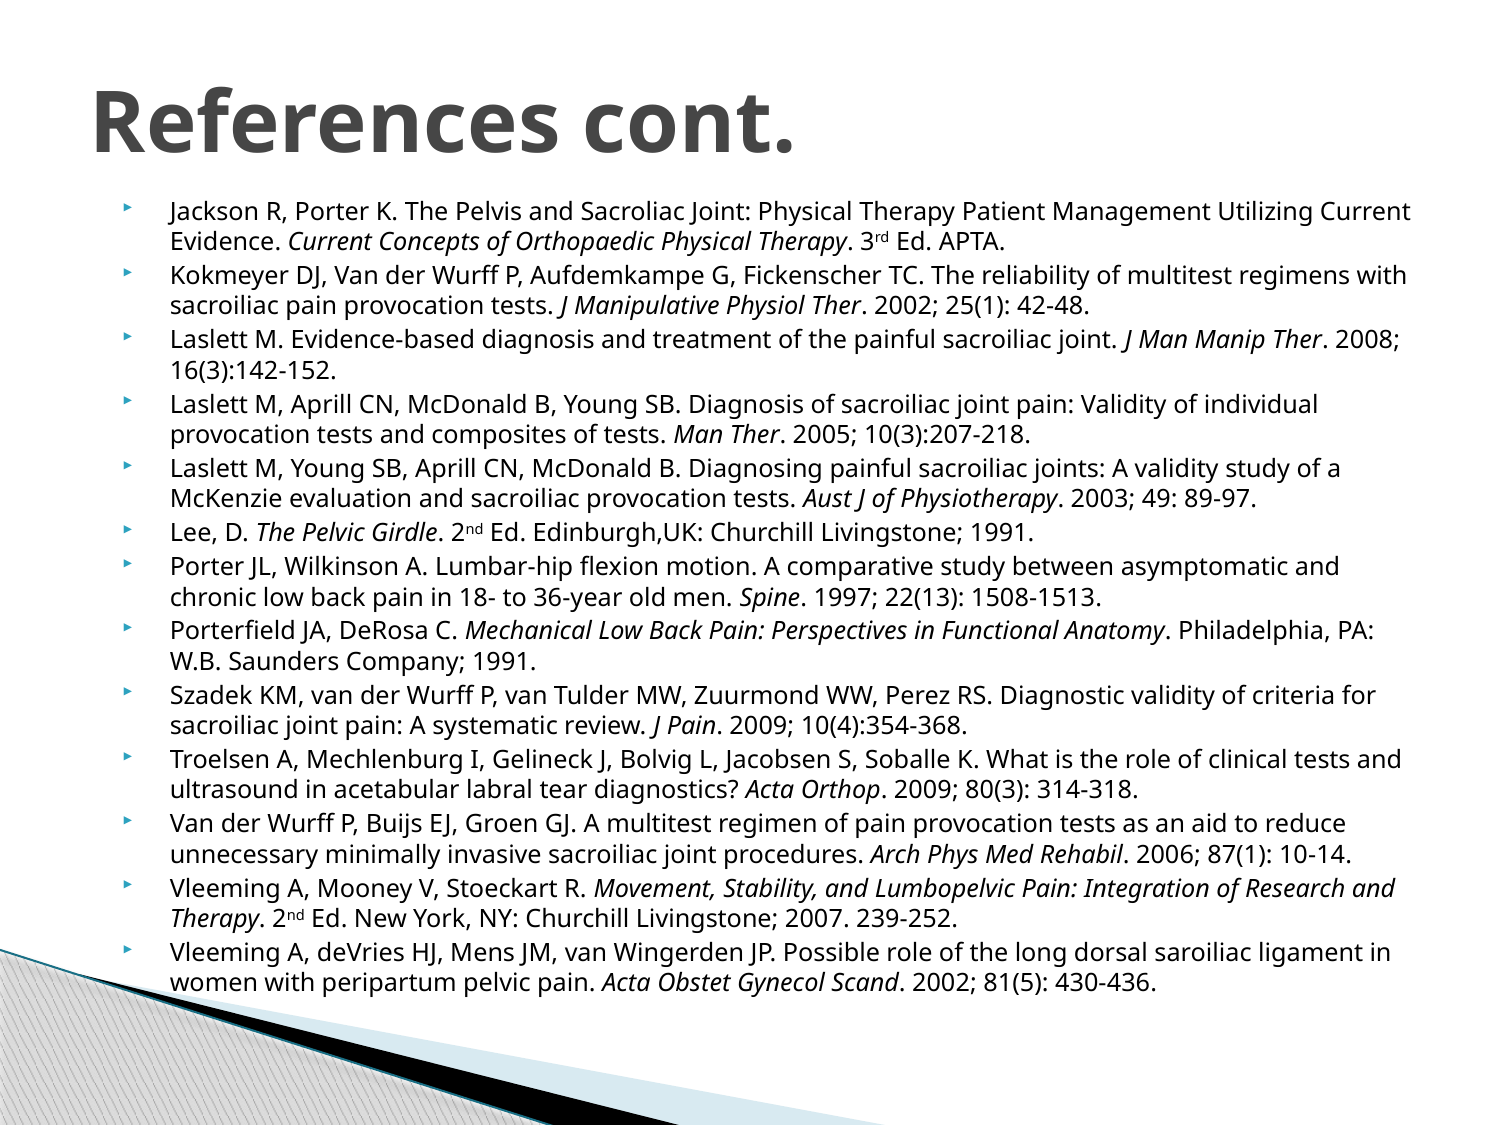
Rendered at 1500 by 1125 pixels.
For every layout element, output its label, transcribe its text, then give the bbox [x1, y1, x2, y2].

list Jackson R, Porter K. The Pelvis and Sacroliac Joint: Physical Therapy Patient Management Utilizing Current Evidence. Current Concepts of Orthopaedic Physical Therapy. 3rd Ed. APTA. Kokmeyer DJ, Van der Wurff P, Aufdemkampe G, Fickenscher TC. The reliability of multitest regimens with sacroiliac pain provocation tests. J Manipulative Physiol Ther. 2002; 25(1): 42-48. Laslett M. Evidence-based diagnosis and treatment of the painful sacroiliac joint. J Man Manip Ther. 2008; 16(3):142-152. Laslett M, Aprill CN, McDonald B, Young SB. Diagnosis of sacroiliac joint pain: Validity of individual provocation tests and composites of tests. Man Ther. 2005; 10(3):207-218. Laslett M, Young SB, Aprill CN, McDonald B. Diagnosing painful sacroiliac joints: A validity study of a McKenzie evaluation and sacroiliac provocation tests. Aust J of Physiotherapy. 2003; 49: 89-97. Lee, D. The Pelvic Girdle. 2nd Ed. Edinburgh,UK: Churchill Livingstone; 1991. Porter JL, Wilkinson A. Lumbar-hip flexion motion. A comparative study between asymptomatic and chronic low back pain in 18- to 36-year old men. Spine. 1997; 22(13): 1508-1513. Porterfield JA, DeRosa C. Mechanical Low Back Pain: Perspectives in Functional Anatomy. Philadelphia, PA: W.B. Saunders Company; 1991. Szadek KM, van der Wurff P, van Tulder MW, Zuurmond WW, Perez RS. Diagnostic validity of criteria for sacroiliac joint pain: A systematic review. J Pain. 2009; 10(4):354-368. Troelsen A, Mechlenburg I, Gelineck J, Bolvig L, Jacobsen S, Soballe K. What is the role of clinical tests and ultrasound in acetabular labral tear diagnostics? Acta Orthop. 2009; 80(3): 314-318. Van der Wurff P, Buijs EJ, Groen GJ. A multitest regimen of pain provocation tests as an aid to reduce unnecessary minimally invasive sacroiliac joint procedures. Arch Phys Med Rehabil. 2006; 87(1): 10-14. Vleeming A, Mooney V, Stoeckart R. Movement, Stability, and Lumbopelvic Pain: Integration of Research and Therapy. 2nd Ed. New York, NY: Churchill Livingstone; 2007. 239-252. Vleeming A, deVries HJ, Mens JM, van Wingerden JP. Possible role of the long dorsal saroiliac ligament in women with peripartum pelvic pain. Acta Obstet Gynecol Scand. 2002; 81(5): 430-436. [87, 187, 1438, 1038]
title References cont. [75, 24, 1425, 213]
